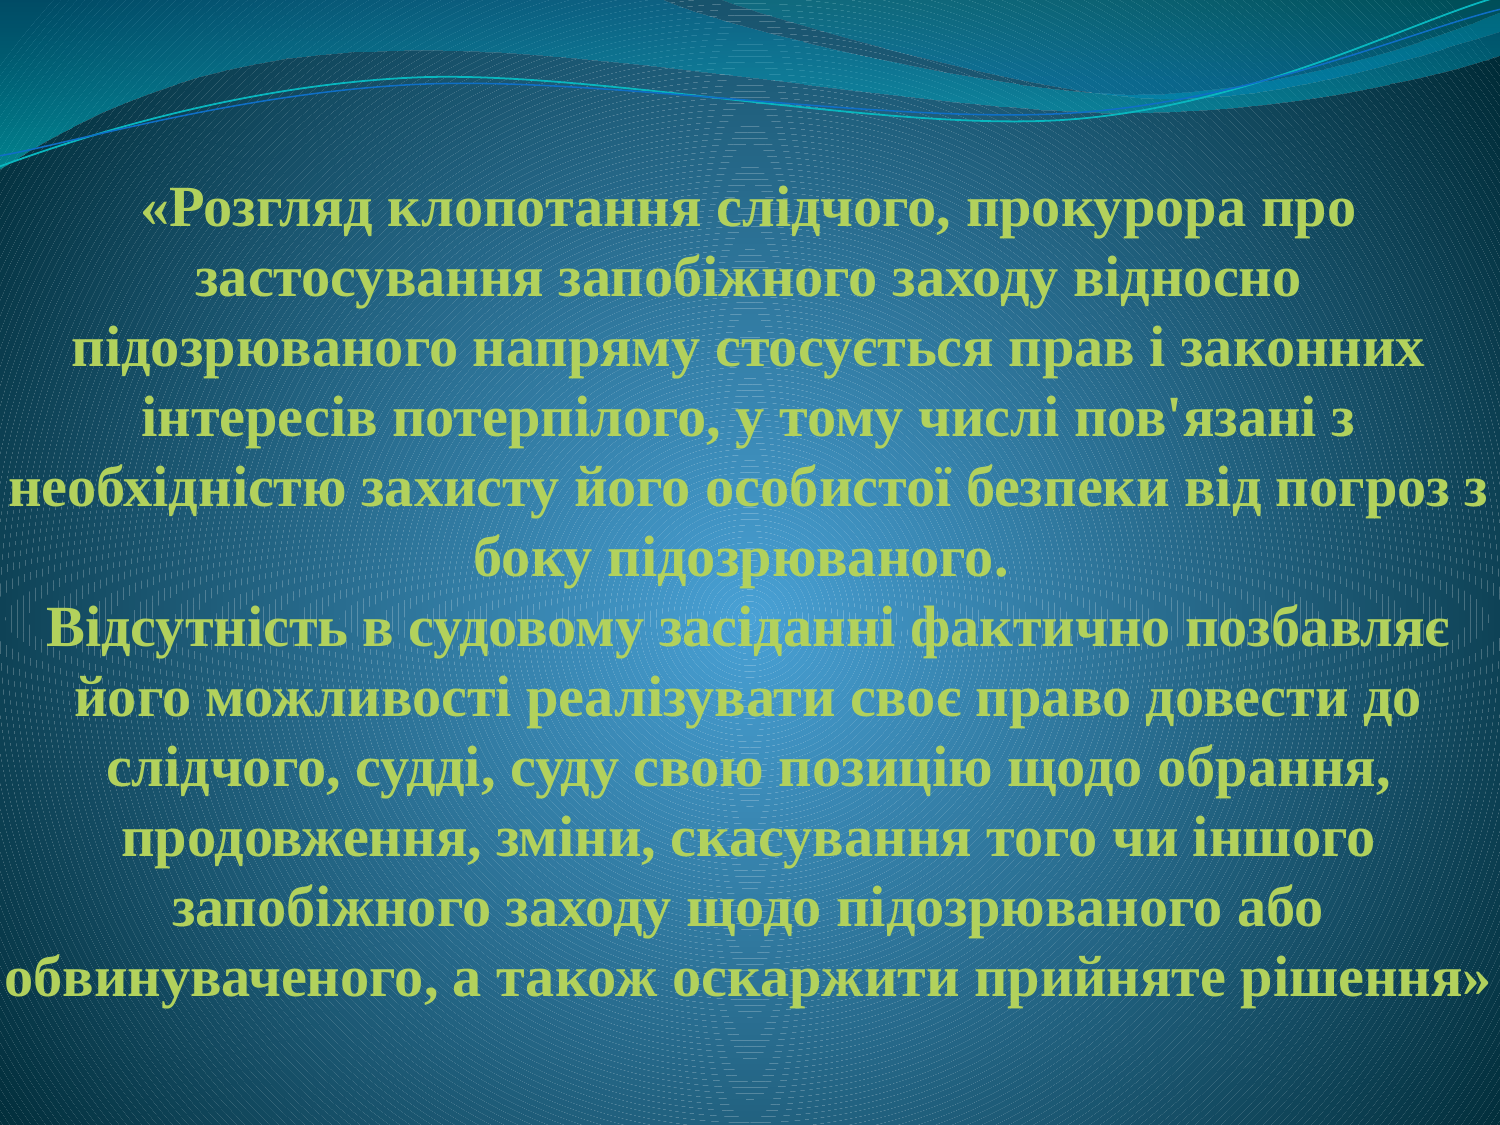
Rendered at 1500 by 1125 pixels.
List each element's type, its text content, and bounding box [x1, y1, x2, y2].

title «Розгляд клопотання слідчого, прокурора про застосування запобіжного заходу відносно підозрюваного напряму стосується прав і законних інтересів потерпілого, у тому числі пов'язані з необхідністю захисту його особистої безпеки від погроз з боку підозрюваного. Відсутність в судовому засіданні фактично позбавляє його можливості реалізувати своє право довести до слідчого, судді, суду свою позицію щодо обрання, продовження, зміни, скасування того чи іншого запобіжного заходу щодо підозрюваного або обвинуваченого, а також оскаржити прийняте рішення» [0, 117, 1500, 1079]
